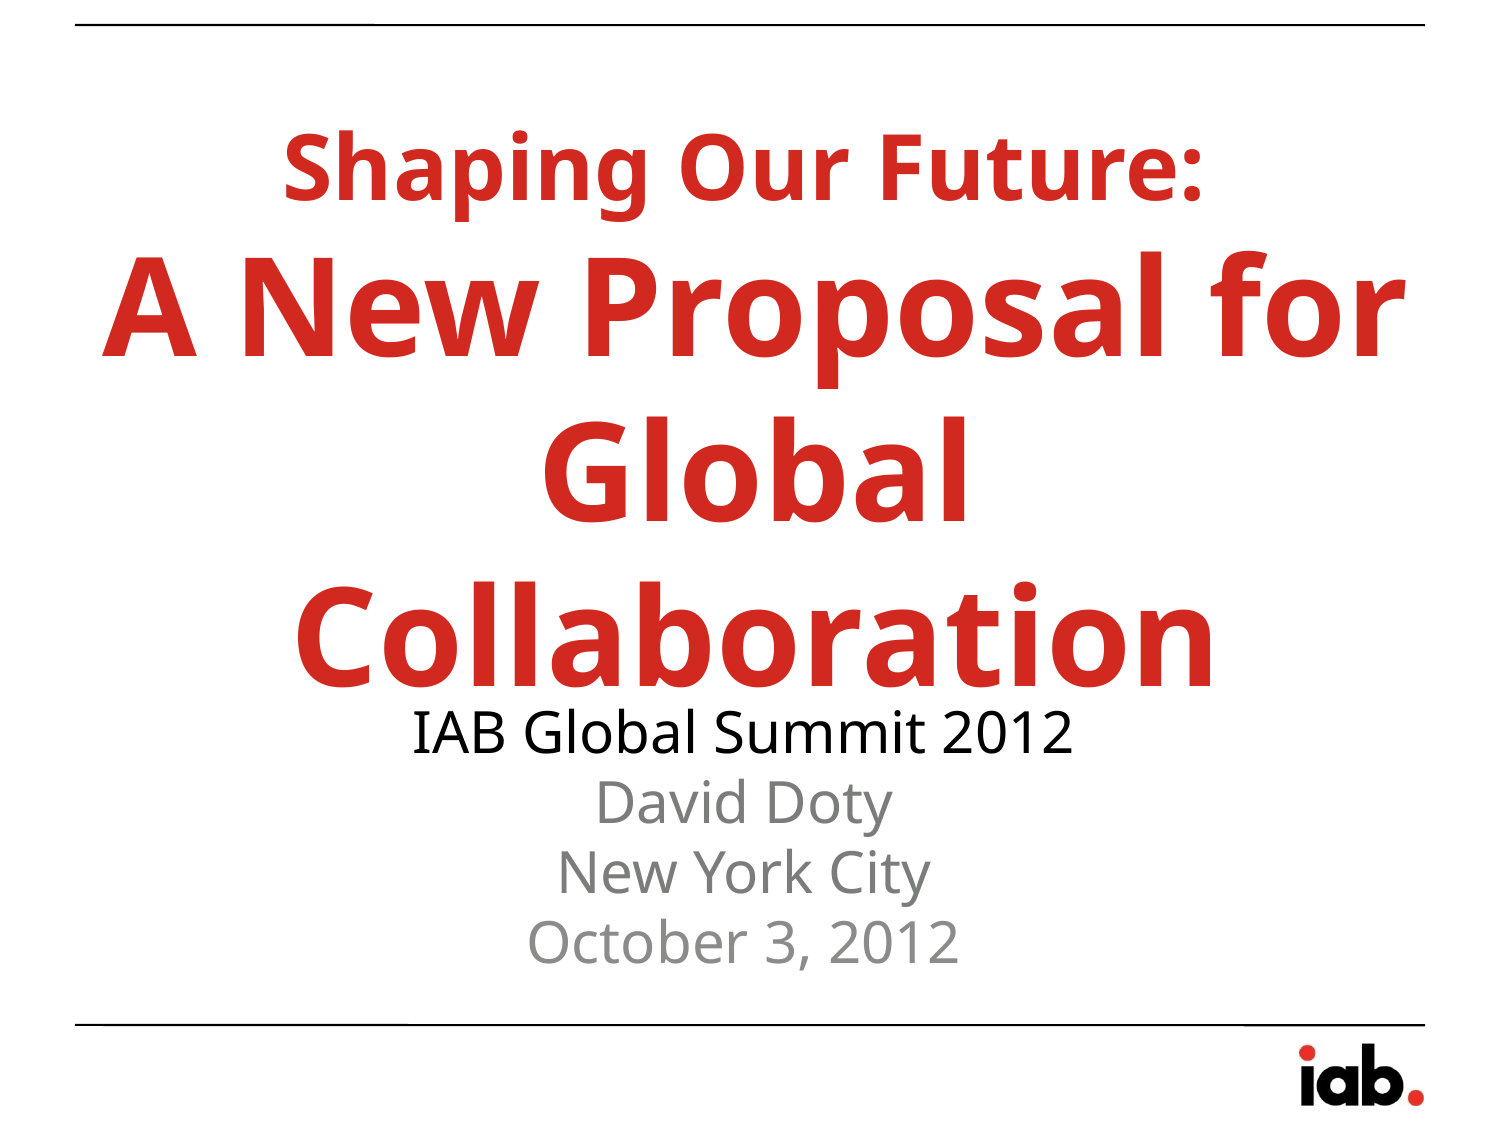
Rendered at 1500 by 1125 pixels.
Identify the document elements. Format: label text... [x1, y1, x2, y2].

picture [1299, 1043, 1424, 1106]
title Shaping Our Future: A New Proposal for Global Collaboration [50, 80, 1463, 823]
text_box IAB Global Summit 2012 David Doty New York City October 3, 2012 [287, 687, 1200, 983]
